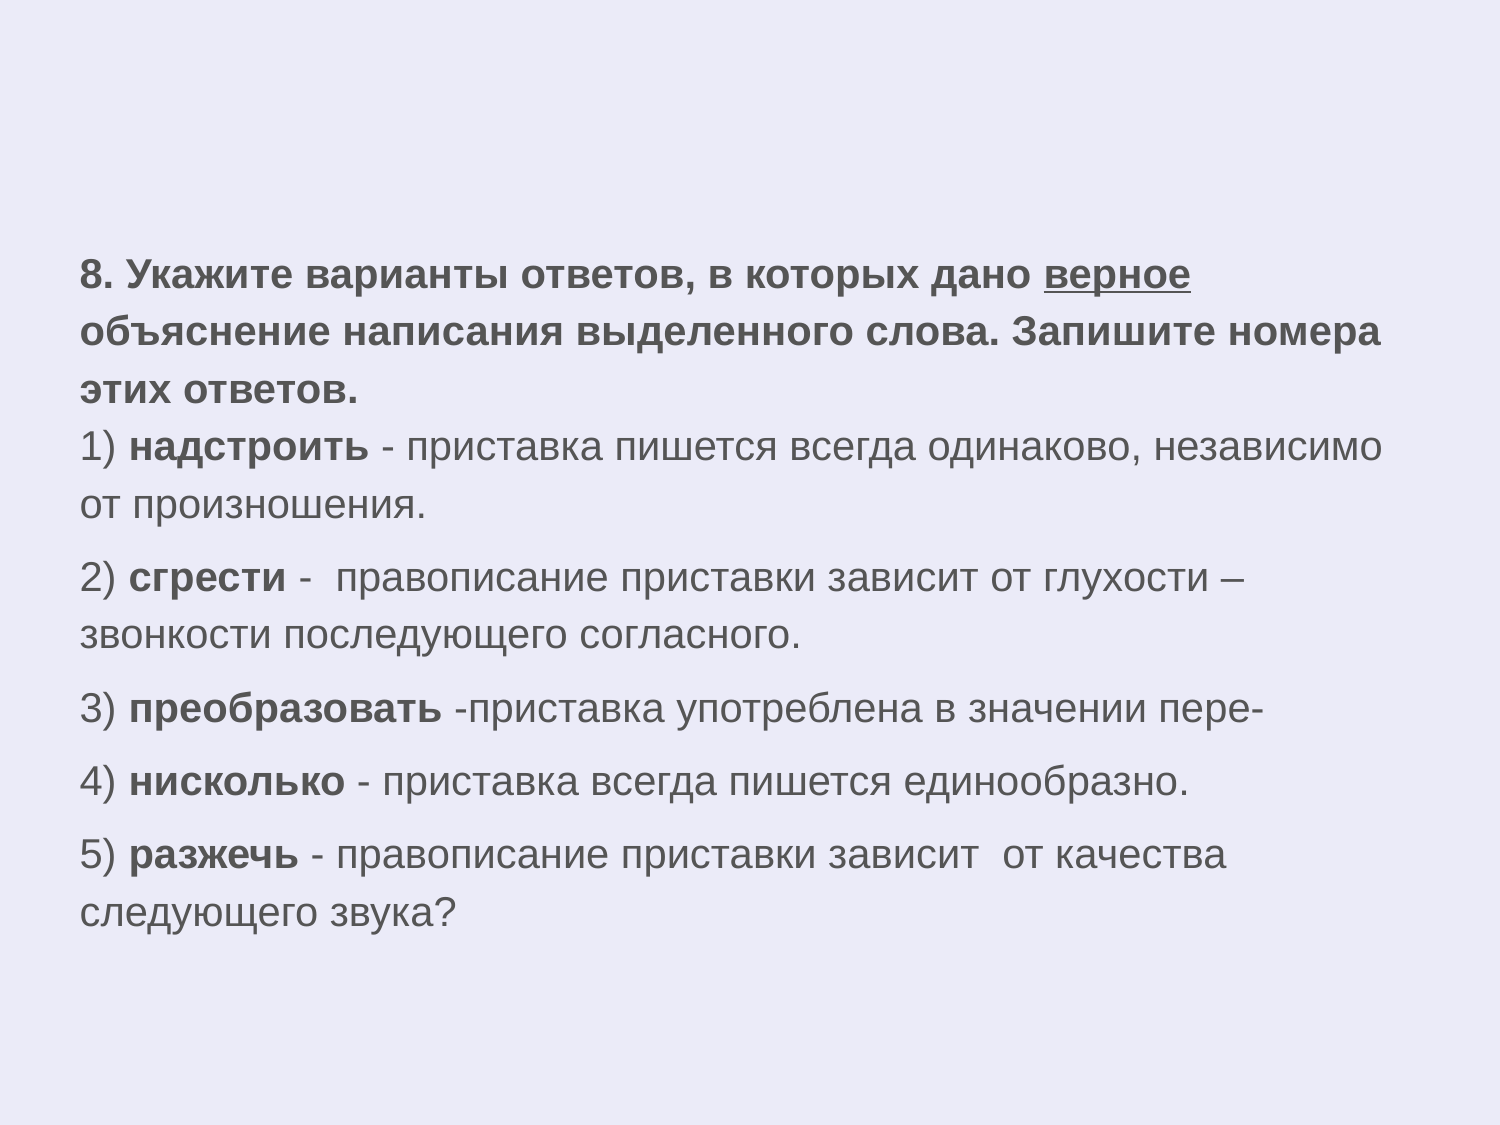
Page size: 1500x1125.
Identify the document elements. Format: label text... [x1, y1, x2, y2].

text_box 8. Укажите варианты ответов, в которых дано верное объяснение написания выделенного слова. Запишите номера этих ответов. 1) надстроить - приставка пишется всегда одинаково, независимо от произношения. 2) сгрести - правописание приставки зависит от глухости – звонкости последующего согласного. 3) преобразовать -приставка употреблена в значении пере- 4) нисколько - приставка всегда пишется единообразно. 5) разжечь - правописание приставки зависит от качества следующего звука? [64, 231, 1412, 942]
